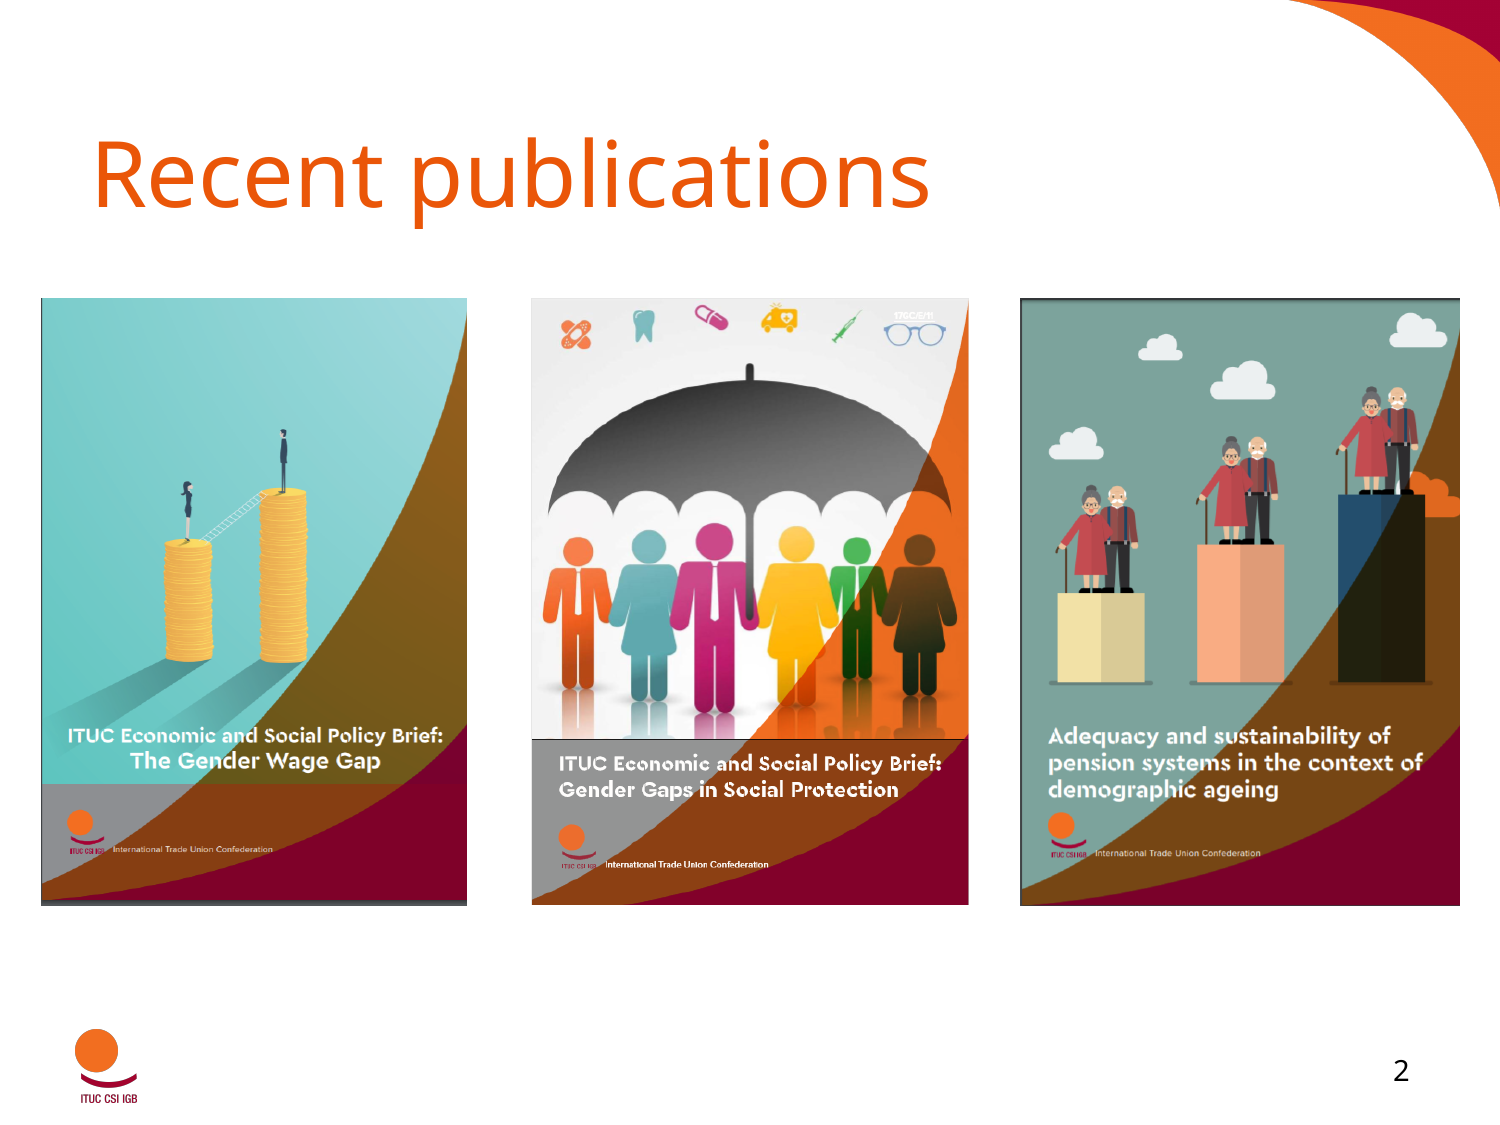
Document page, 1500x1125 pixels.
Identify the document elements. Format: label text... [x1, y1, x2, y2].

picture [40, 298, 467, 906]
picture [75, 1029, 138, 1103]
title Recent publications [75, 108, 1425, 235]
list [530, 298, 969, 905]
picture [1267, 0, 1500, 232]
slide_number 2 [1074, 1042, 1425, 1103]
picture [1019, 298, 1460, 906]
